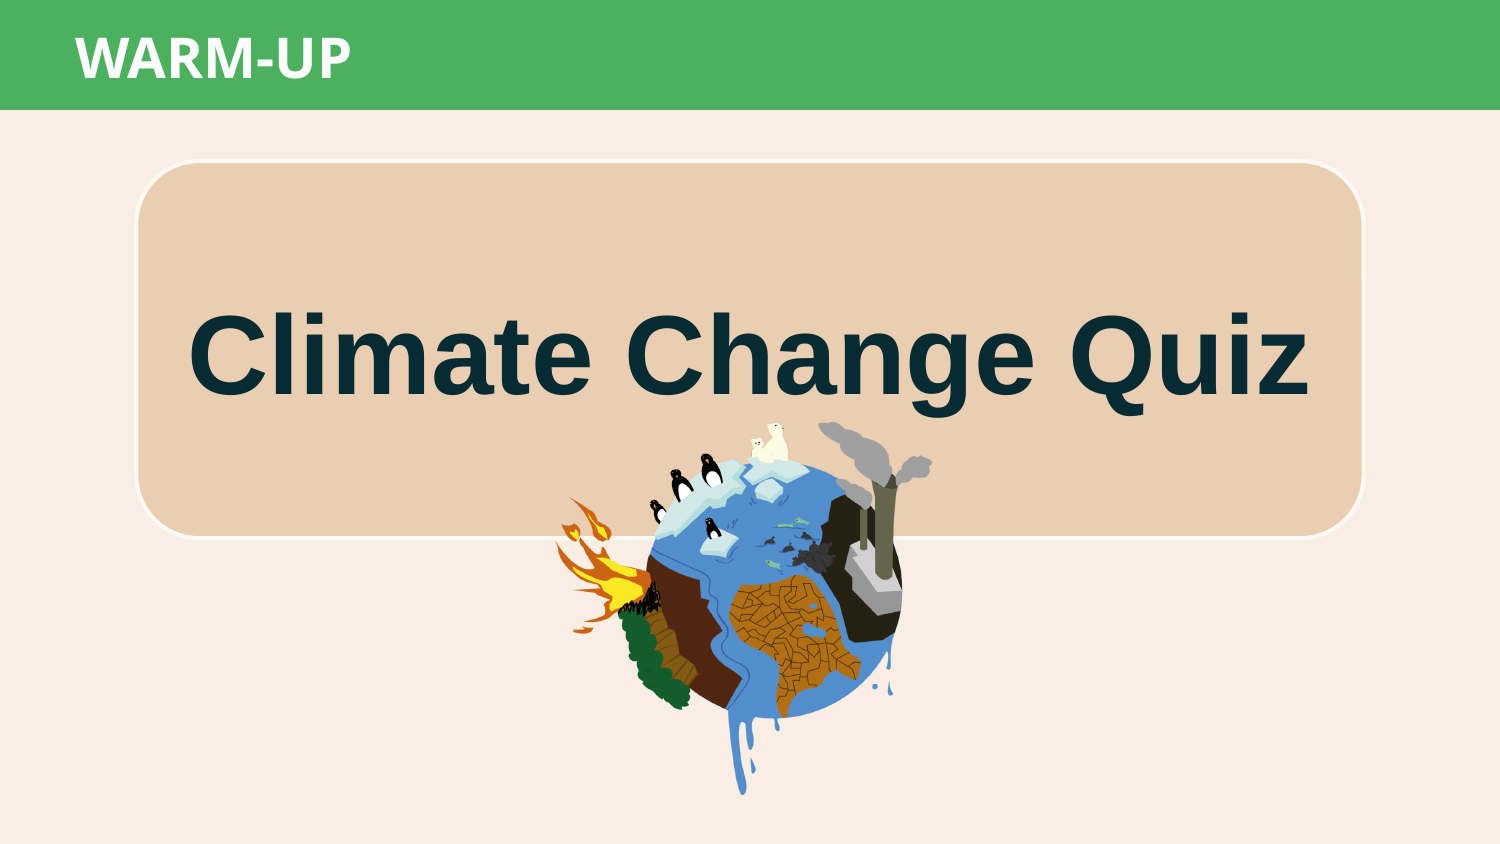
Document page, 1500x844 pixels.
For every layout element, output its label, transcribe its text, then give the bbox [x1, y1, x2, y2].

text_box [0, 0, 1500, 112]
picture [554, 422, 932, 795]
text_box Climate Change Quiz [134, 158, 1366, 541]
text_box WARM-UP [60, 15, 624, 98]
